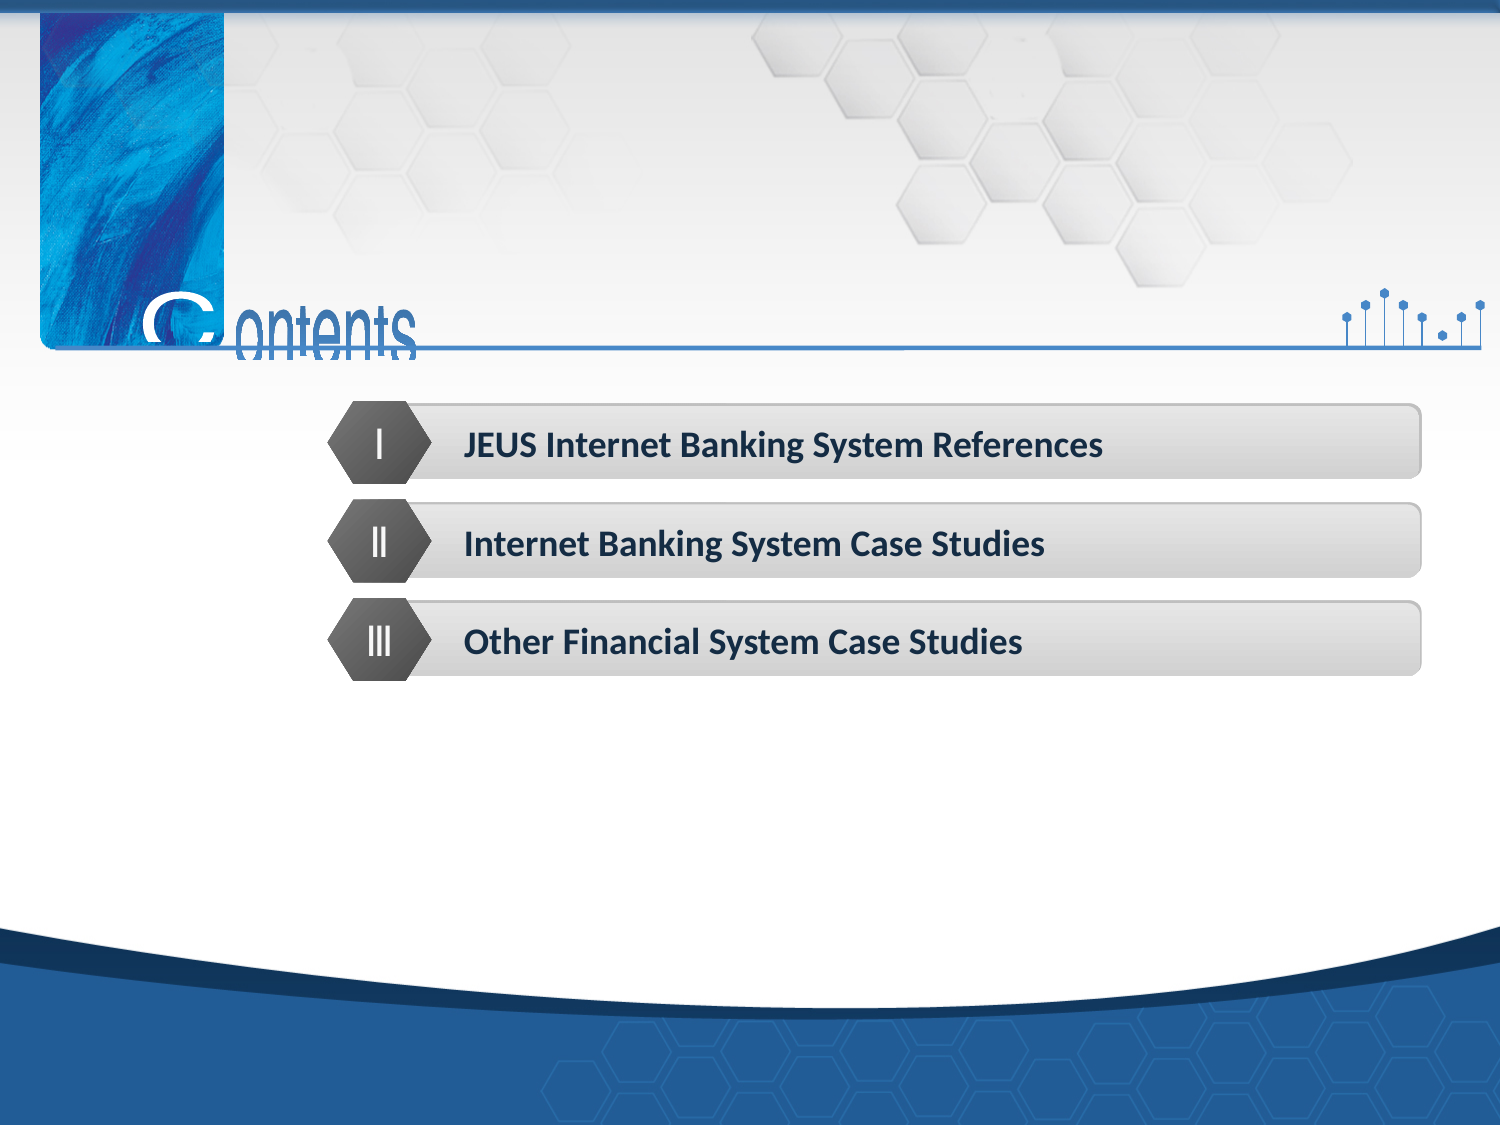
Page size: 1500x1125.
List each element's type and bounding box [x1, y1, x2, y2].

text_box [142, 291, 214, 342]
text_box [327, 598, 1420, 682]
text_box [327, 499, 1420, 583]
text_box [198, 332, 215, 342]
text_box [235, 305, 417, 361]
picture [0, 0, 1500, 1125]
text_box [327, 400, 1420, 484]
